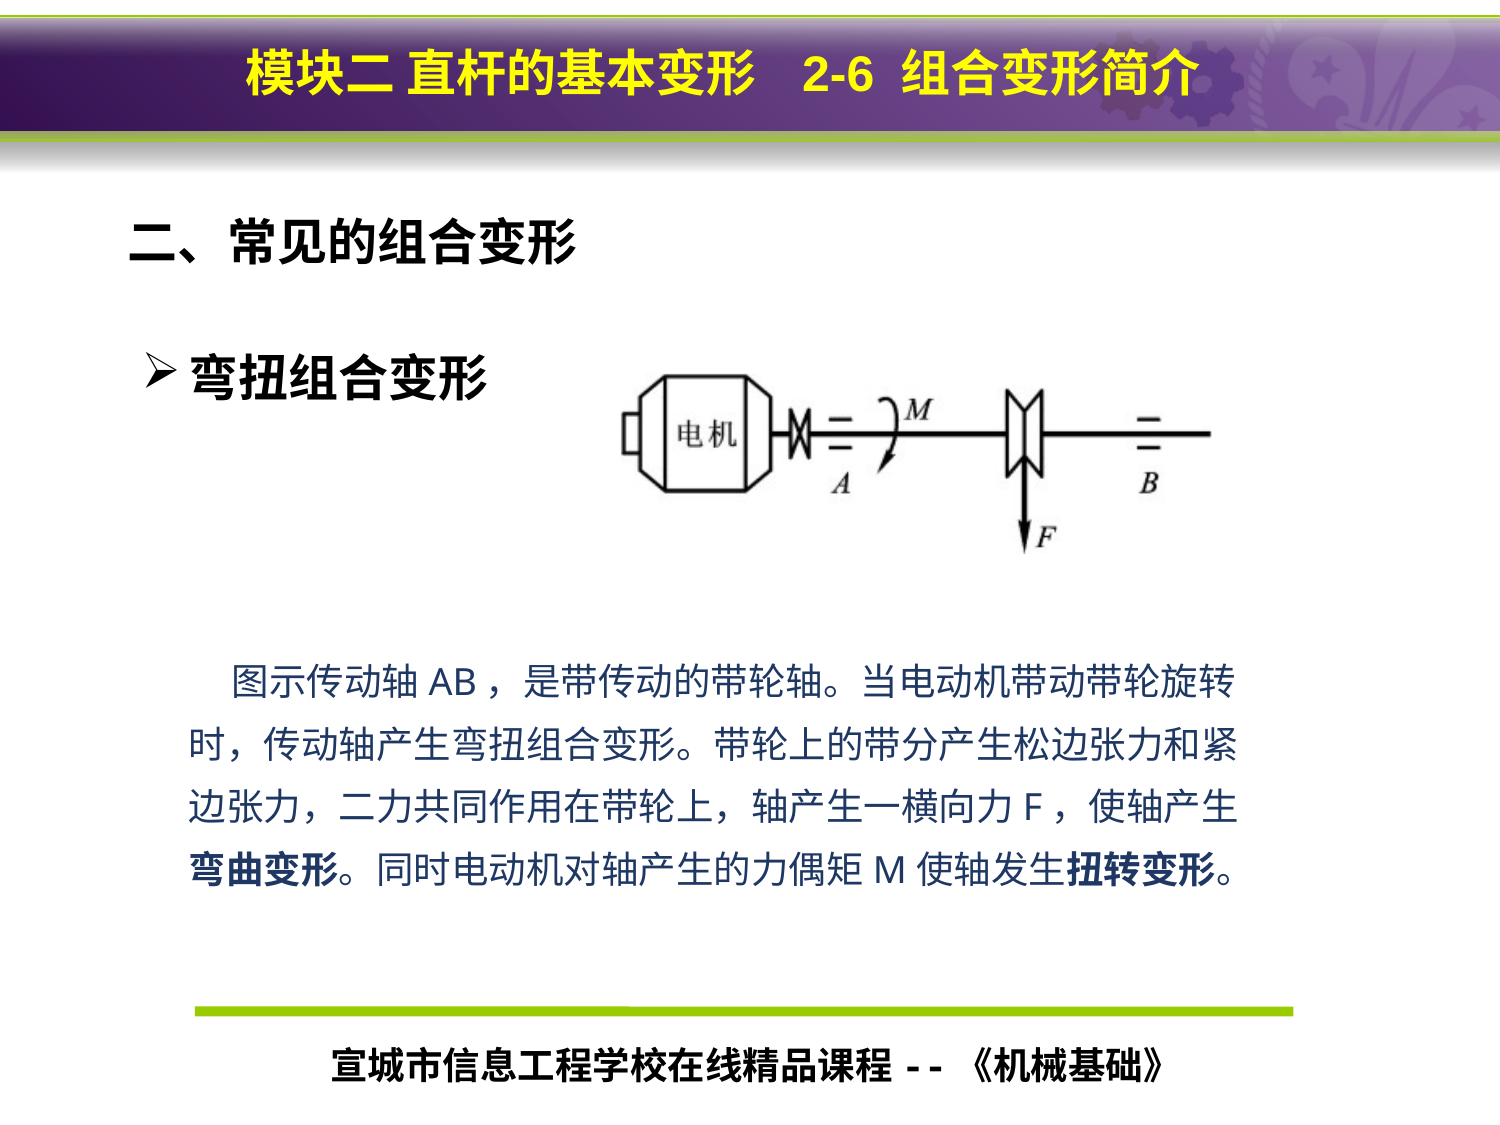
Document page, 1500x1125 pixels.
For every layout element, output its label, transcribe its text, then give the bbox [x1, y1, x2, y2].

text_box [620, 373, 1212, 554]
text_box 图示传动轴AB，是带传动的带轮轴。当电动机带动带轮旋转时，传动轴产生弯扭组合变形。带轮上的带分产生松边张力和紧边张力，二力共同作用在带轮上，轴产生一横向力F，使轴产生弯曲变形。同时电动机对轴产生的力偶矩M使轴发生扭转变形。 [159, 633, 1316, 898]
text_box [0, 17, 1500, 173]
text_box 弯扭组合变形 [112, 338, 571, 414]
text_box 宣城市信息工程学校在线精品课程--《机械基础》 [259, 1034, 1252, 1095]
text_box 二、常见的组合变形 [113, 202, 593, 278]
